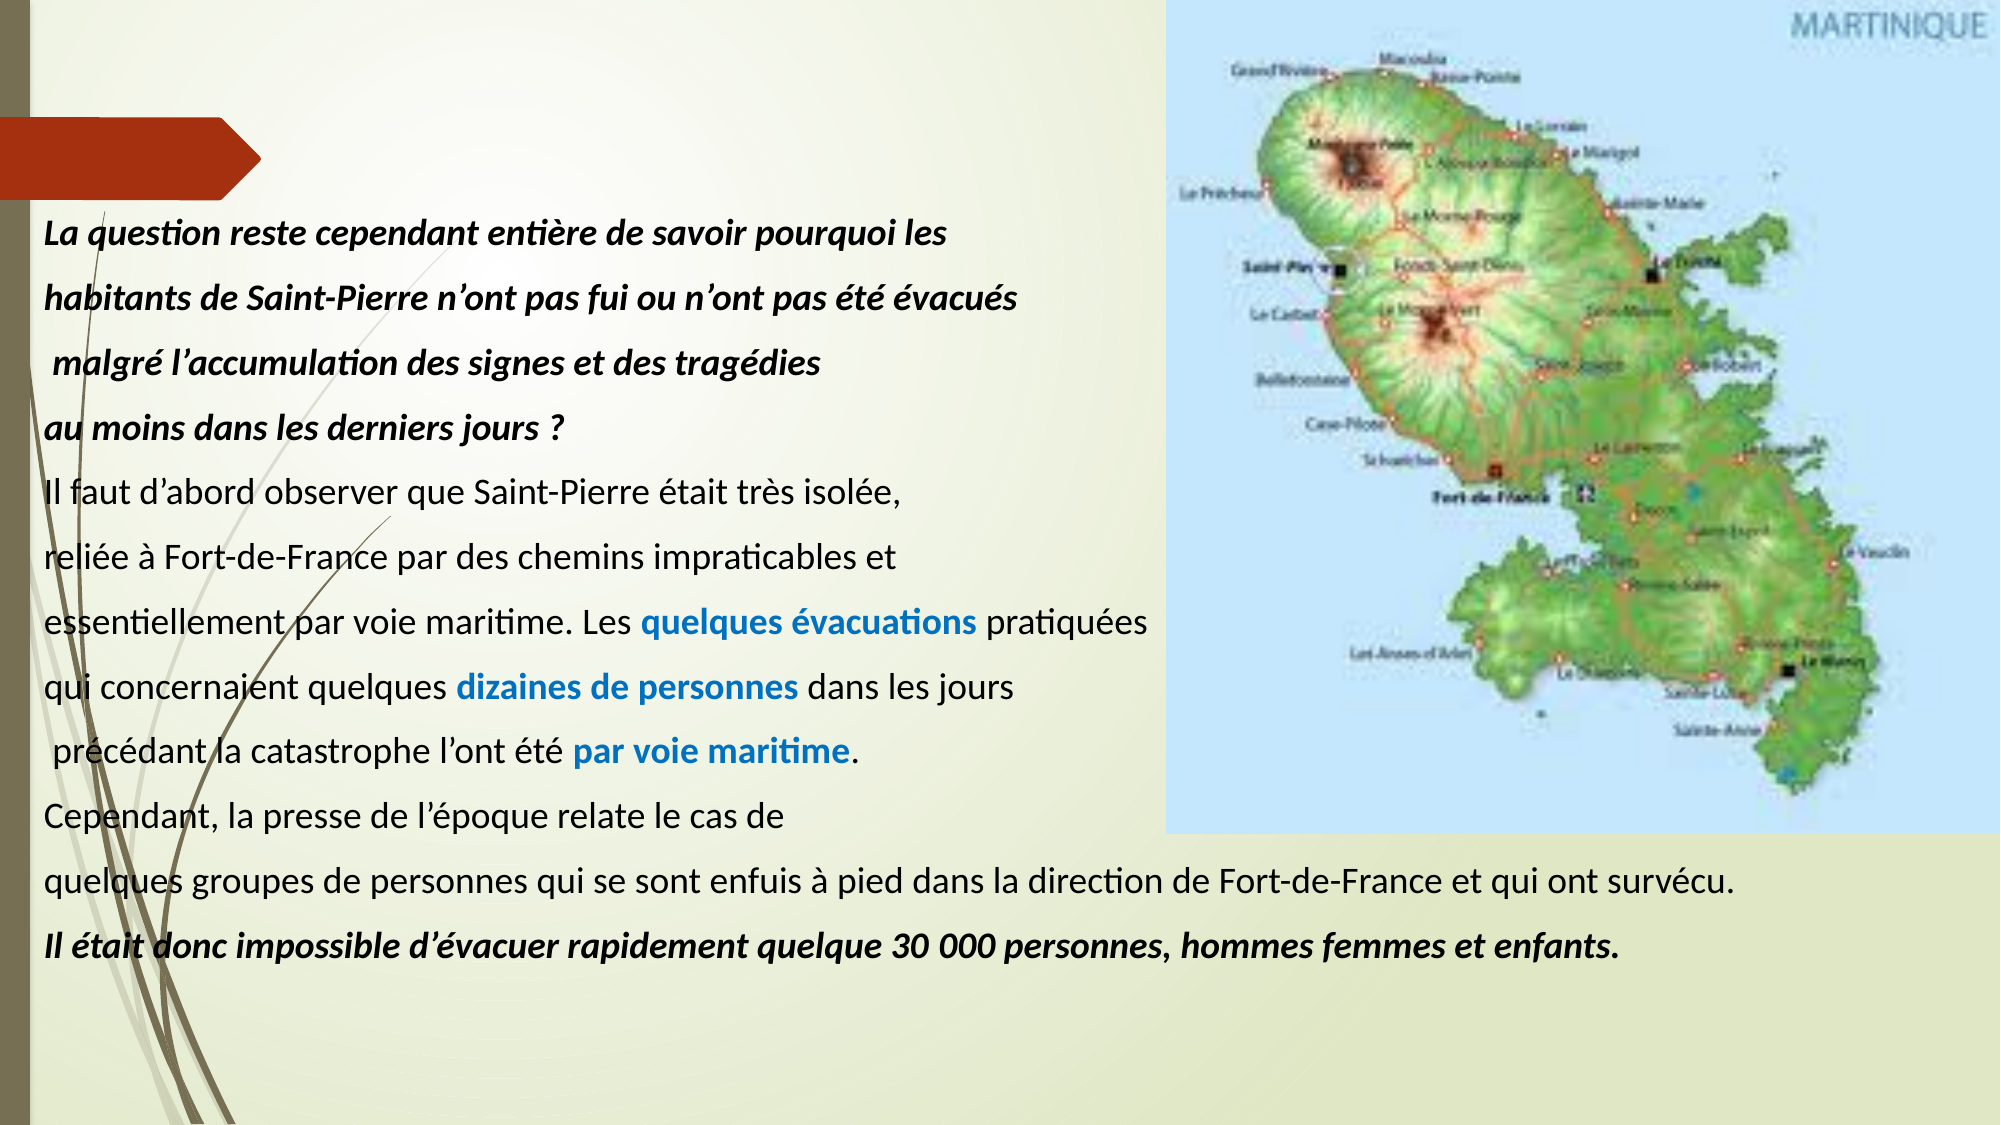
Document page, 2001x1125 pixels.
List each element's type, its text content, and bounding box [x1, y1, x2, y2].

picture [1165, 0, 2000, 835]
text_box La question reste cependant entière de savoir pourquoi les habitants de Saint-Pierre n’ont pas fui ou n’ont pas été évacués malgré l’accumulation des signes et des tragédies au moins dans les derniers jours ? Il faut d’abord observer que Saint-Pierre était très isolée, reliée à Fort-de-France par des chemins impraticables et essentiellement par voie maritime. Les quelques évacuations pratiquées qui concernaient quelques dizaines de personnes dans les jours précédant la catastrophe l’ont été par voie maritime. Cependant, la presse de l’époque relate le cas de quelques groupes de personnes qui se sont enfuis à pied dans la direction de Fort-de-France et qui ont survécu. Il était donc impossible d’évacuer rapidement quelque 30 000 personnes, hommes femmes et enfants. [29, 197, 2000, 974]
